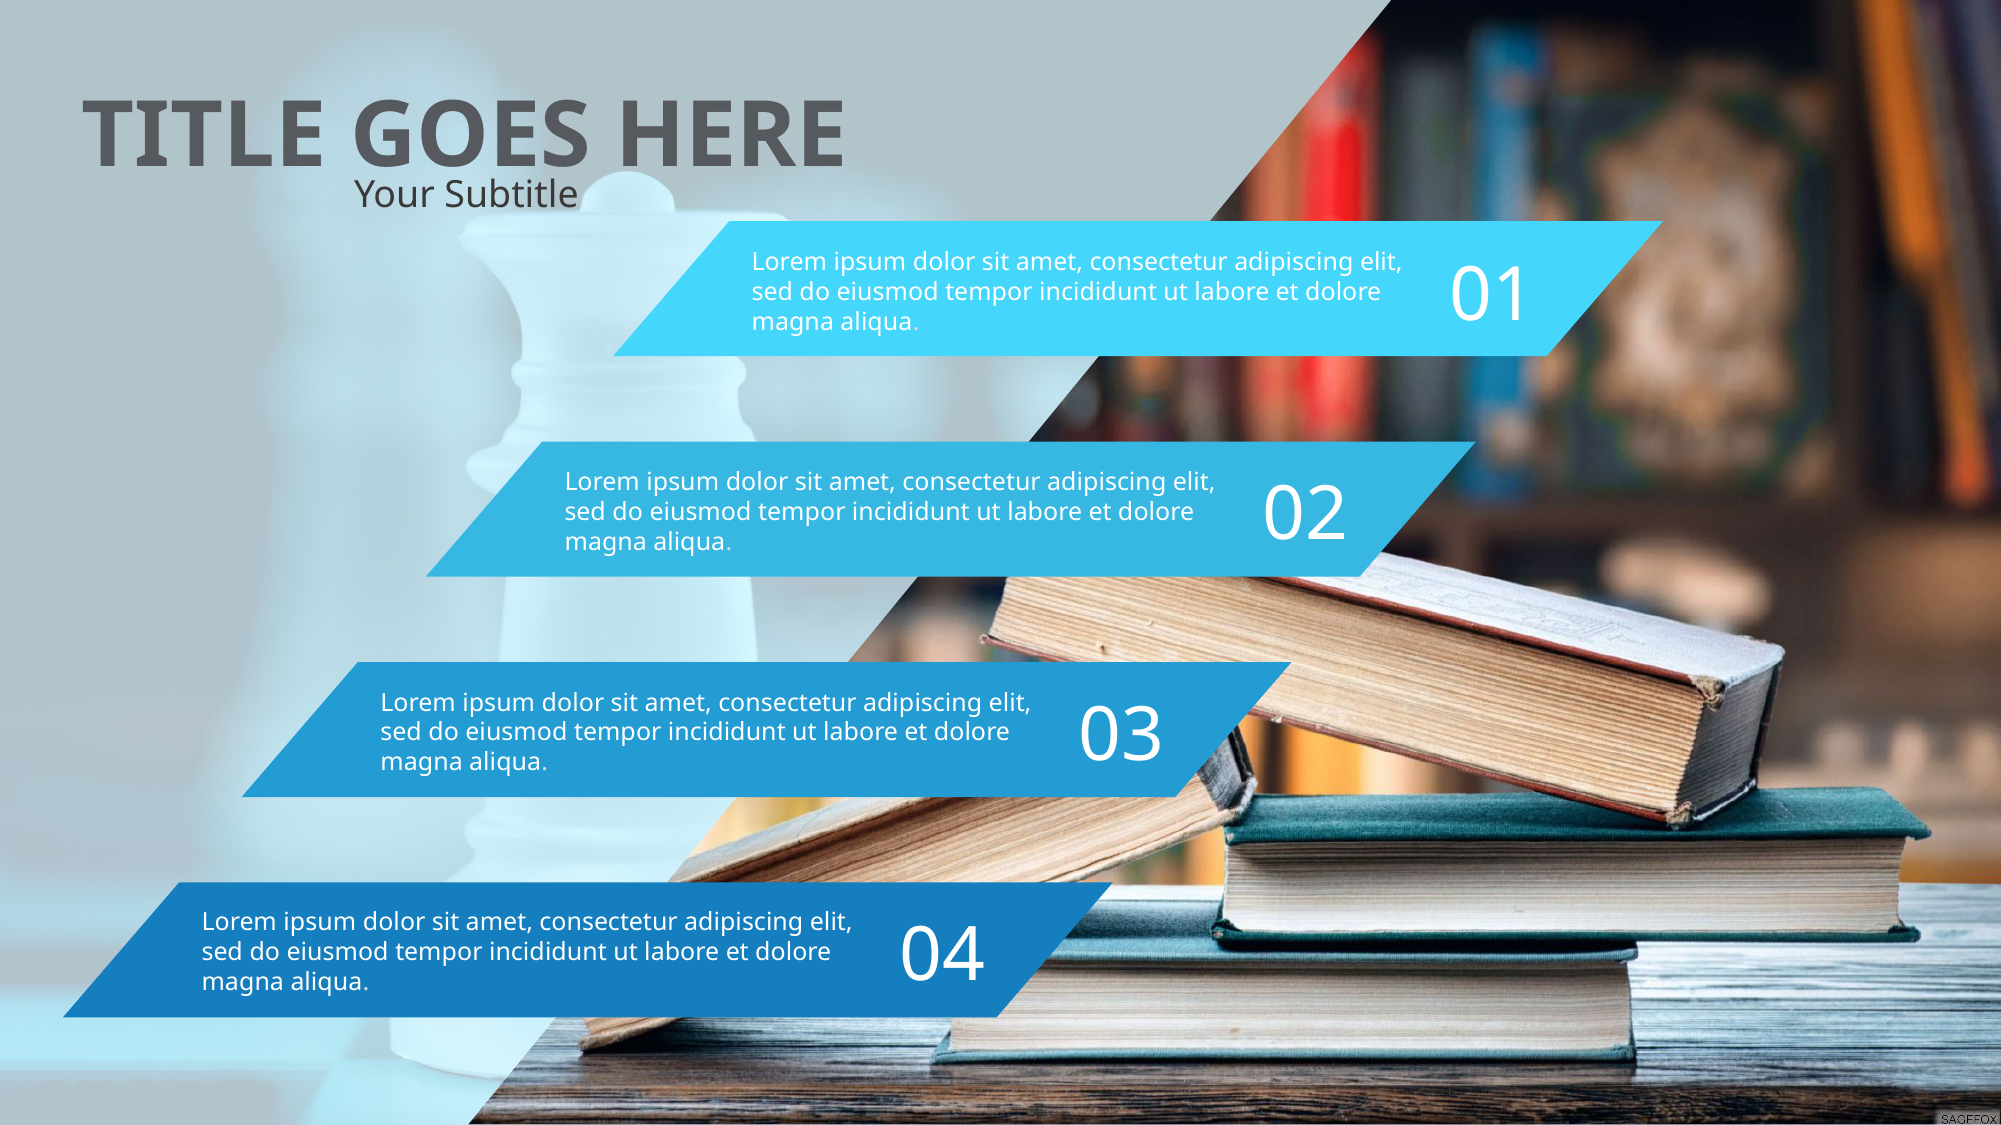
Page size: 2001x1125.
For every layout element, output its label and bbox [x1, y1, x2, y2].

text_box [423, 440, 1479, 578]
text_box [173, 896, 1003, 1003]
text_box [351, 685, 1182, 776]
text_box [610, 220, 1666, 358]
text_box [723, 236, 1553, 343]
text_box [466, 0, 2000, 1125]
text_box [13, 66, 918, 224]
text_box [536, 456, 1366, 563]
picture [1938, 1114, 1999, 1125]
text_box [60, 881, 1116, 1019]
text_box [239, 660, 1294, 799]
